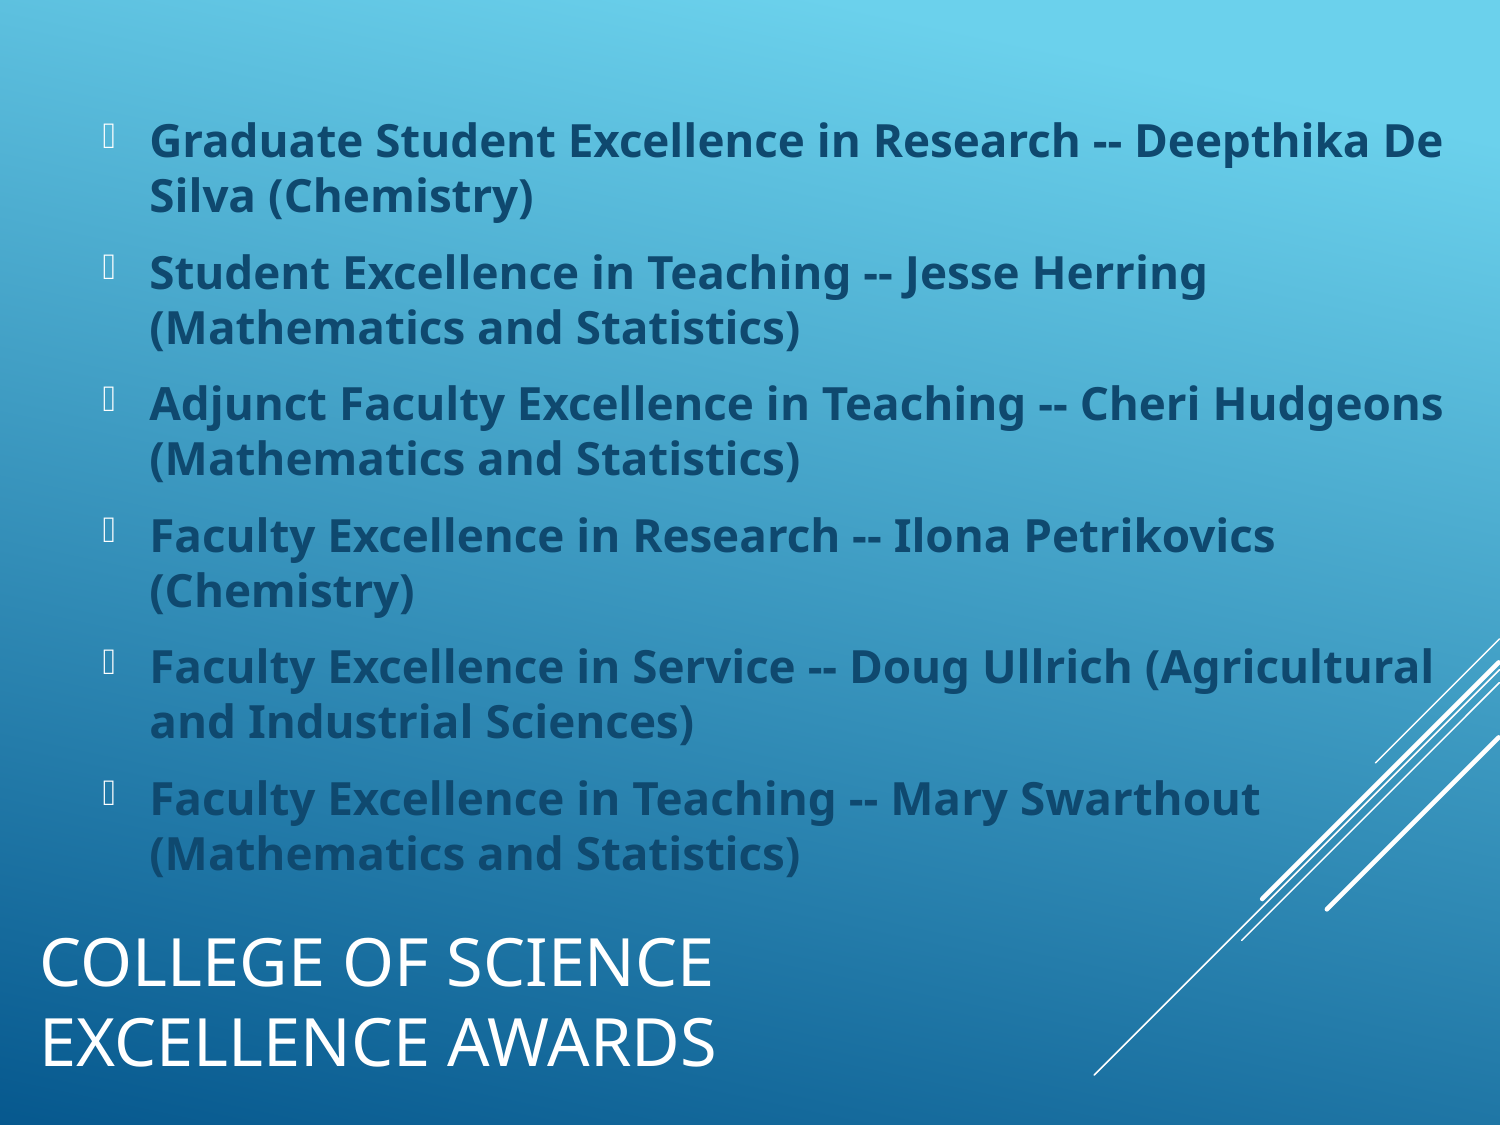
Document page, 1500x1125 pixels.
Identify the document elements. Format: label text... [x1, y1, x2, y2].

title College of Science Excellence Awards [24, 875, 1101, 1125]
list Graduate Student Excellence in Research -- Deepthika De Silva (Chemistry) Student Excellence in Teaching -- Jesse Herring (Mathematics and Statistics) Adjunct Faculty Excellence in Teaching -- Cheri Hudgeons (Mathematics and Statistics) Faculty Excellence in Research -- Ilona Petrikovics (Chemistry) Faculty Excellence in Service -- Doug Ullrich (Agricultural and Industrial Sciences) Faculty Excellence in Teaching -- Mary Swarthout (Mathematics and Statistics) [87, 87, 1500, 975]
